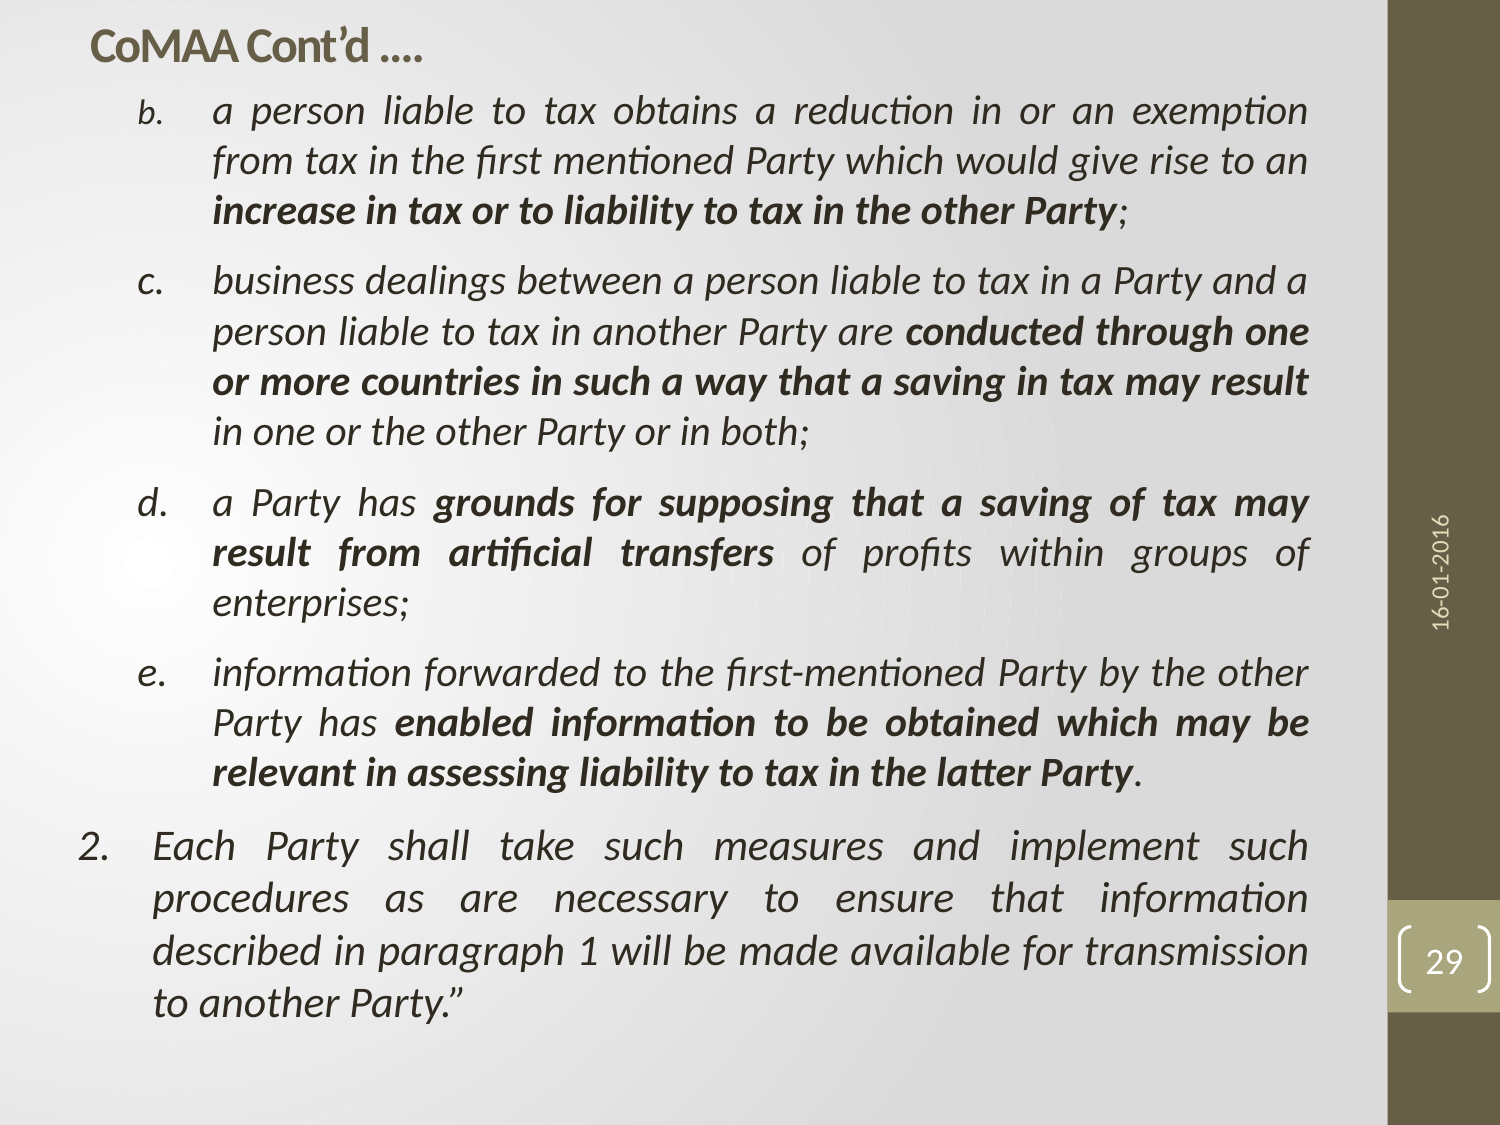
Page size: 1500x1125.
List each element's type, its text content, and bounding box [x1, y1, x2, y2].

slide_number 29 [1397, 925, 1492, 994]
list b. a person liable to tax obtains a reduction in or an exemption from tax in the first mentioned Party which would give rise to an increase in tax or to liability to tax in the other Party; c. business dealings between a person liable to tax in a Party and a person liable to tax in another Party are conducted through one or more countries in such a way that a saving in tax may result in one or the other Party or in both; d. a Party has grounds for supposing that a saving of tax may result from artificial transfers of profits within groups of enterprises; e. information forwarded to the first-mentioned Party by the other Party has enabled information to be obtained which may be relevant in assessing liability to tax in the latter Party. 2. Each Party shall take such measures and implement such procedures as are necessary to ensure that information described in paragraph 1 will be made available for transmission to another Party.” [62, 75, 1325, 1050]
footer 16-01-2016 [1408, 500, 1469, 889]
title CoMAA Cont’d …. [75, 7, 1325, 75]
